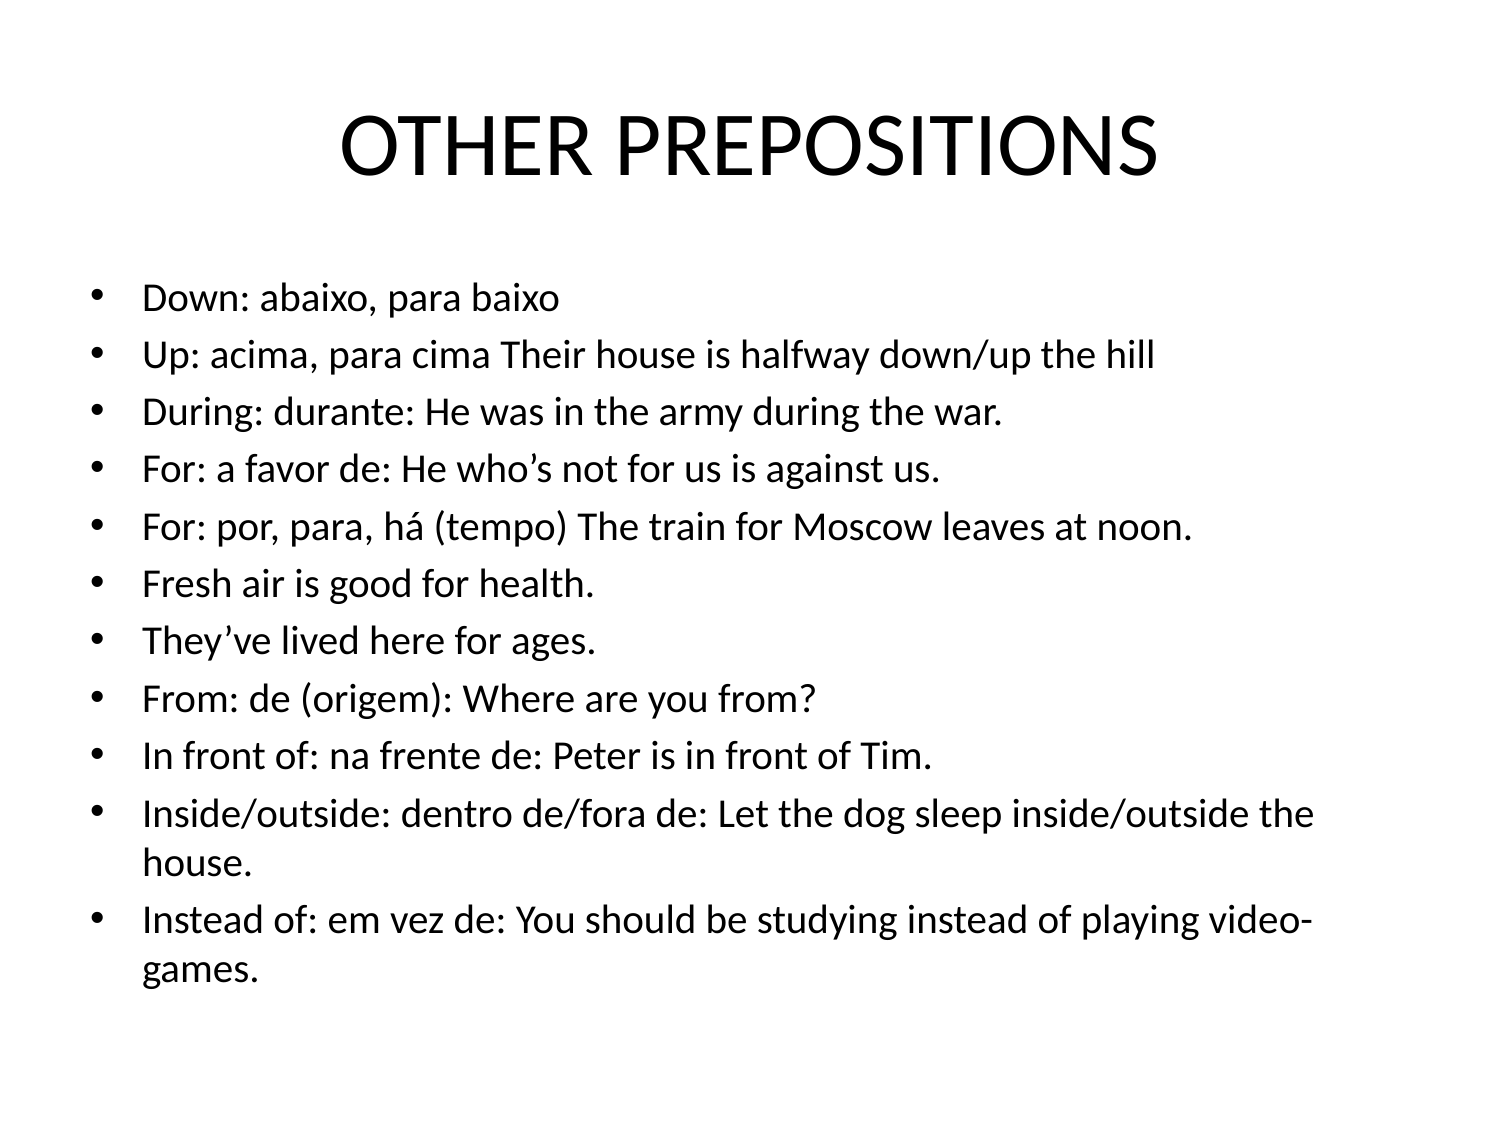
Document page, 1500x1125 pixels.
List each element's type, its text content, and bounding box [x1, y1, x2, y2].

title OTHER PREPOSITIONS [75, 45, 1425, 233]
list Down: abaixo, para baixo Up: acima, para cima Their house is halfway down/up the hill During: durante: He was in the army during the war. For: a favor de: He who’s not for us is against us. For: por, para, há (tempo) The train for Moscow leaves at noon. Fresh air is good for health. They’ve lived here for ages. From: de (origem): Where are you from? In front of: na frente de: Peter is in front of Tim. Inside/outside: dentro de/fora de: Let the dog sleep inside/outside the house. Instead of: em vez de: You should be studying instead of playing video-games. [75, 262, 1425, 1005]
